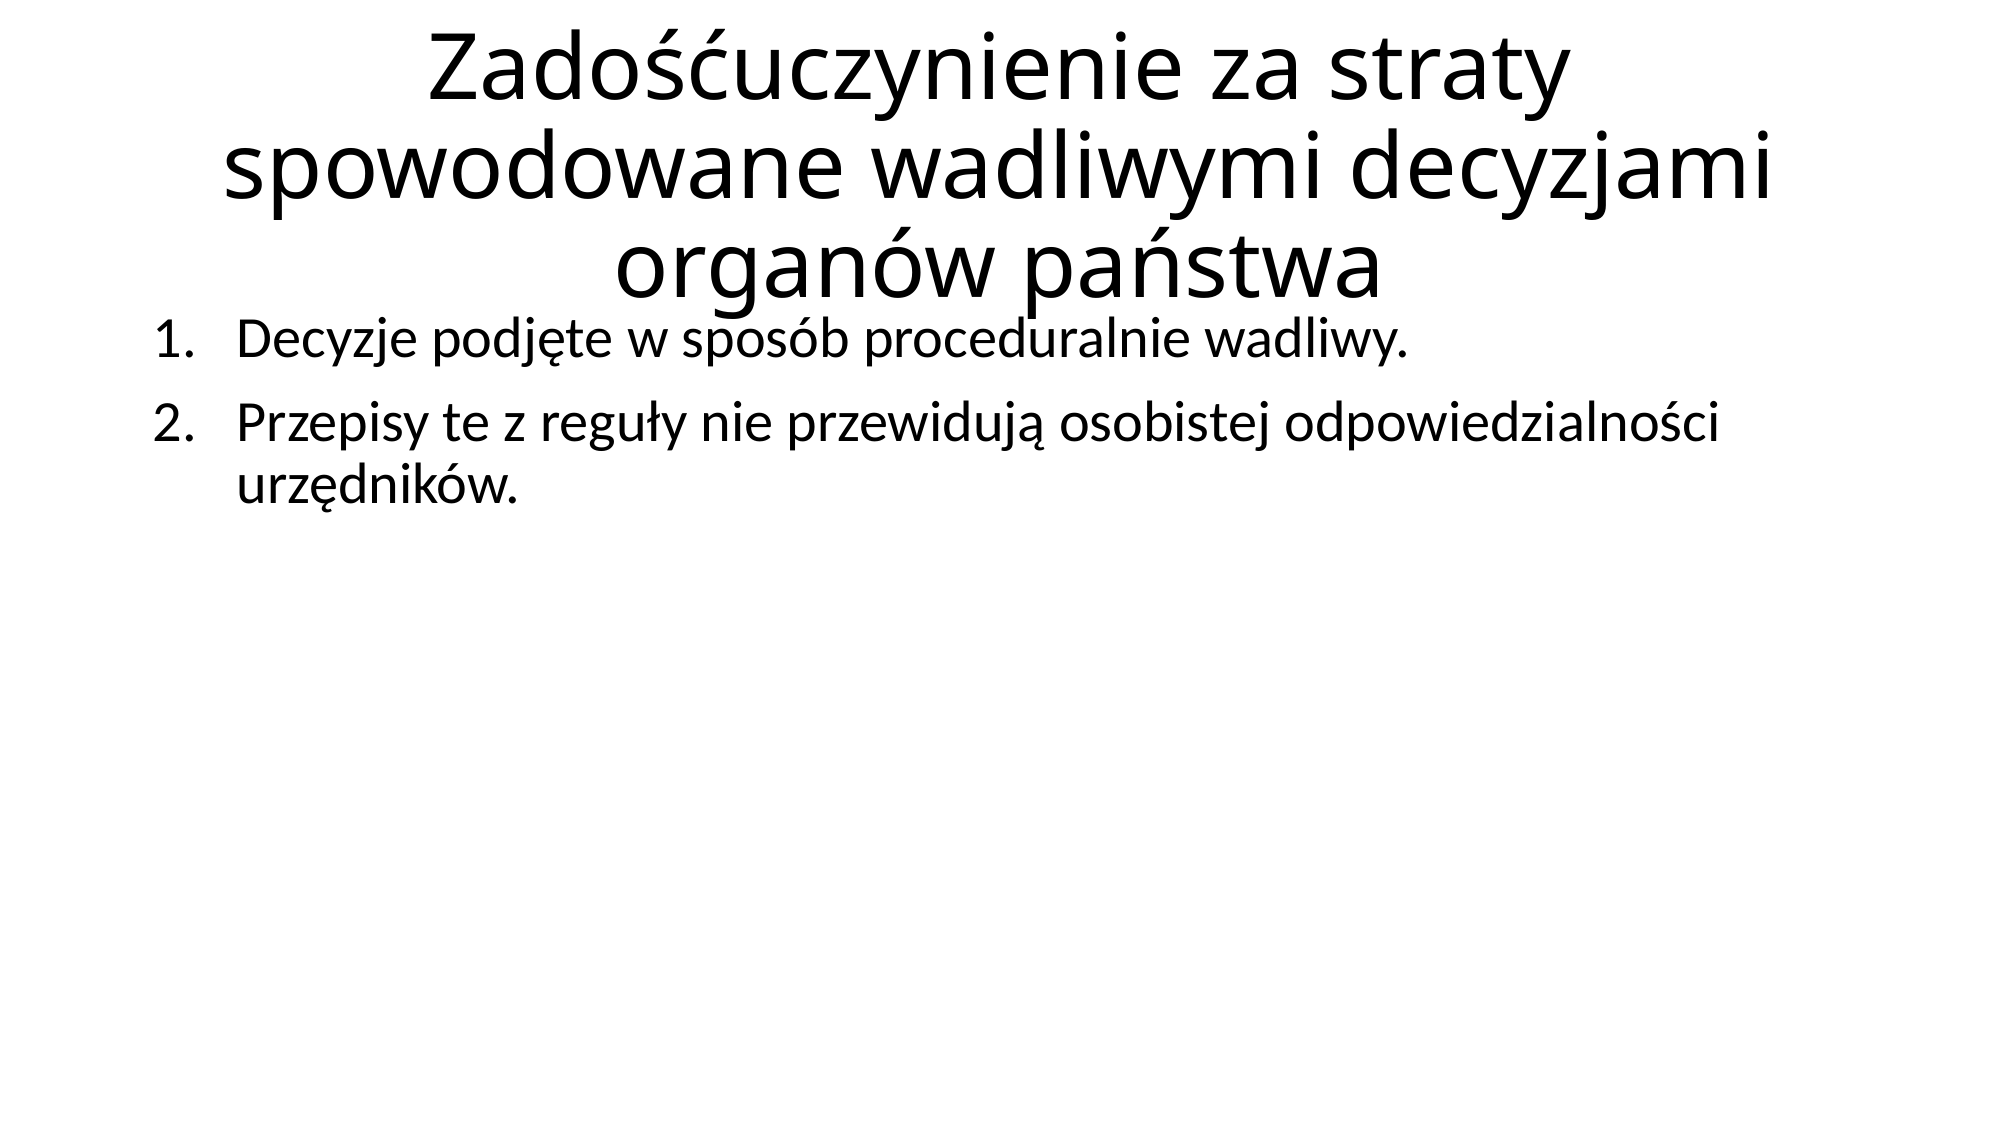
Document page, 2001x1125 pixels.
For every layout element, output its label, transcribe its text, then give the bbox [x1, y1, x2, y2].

title Zadośćuczynienie za straty spowodowane wadliwymi decyzjami organów państwa [137, 59, 1863, 278]
list Decyzje podjęte w sposób proceduralnie wadliwy. Przepisy te z reguły nie przewidują osobistej odpowiedzialności urzędników. [137, 299, 1863, 1014]
